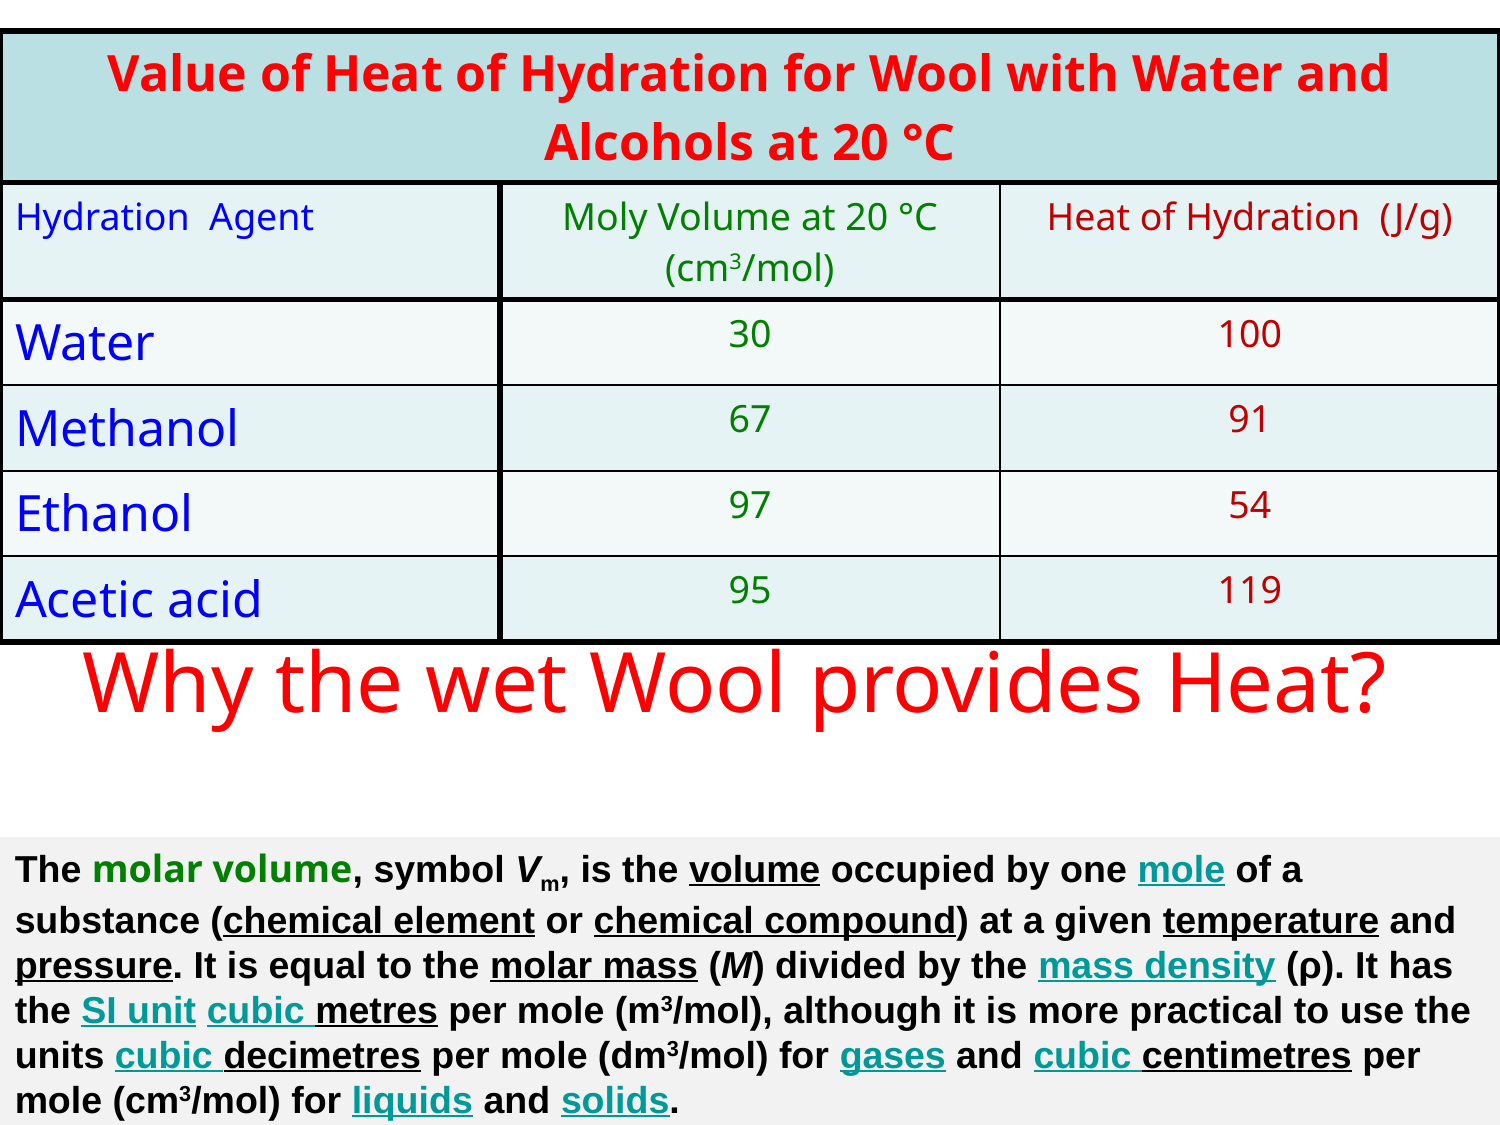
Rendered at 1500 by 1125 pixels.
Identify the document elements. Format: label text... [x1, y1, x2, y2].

table_cell Water [3, 302, 497, 384]
table_cell 67 [503, 386, 999, 470]
table_header Value of Heat of Hydration for Wool with Water and Alcohols at 20 °C [3, 34, 1497, 180]
text_box The molar volume, symbol Vm, is the volume occupied by one mole of a substance (chemical element or chemical compound) at a given temperature and pressure. It is equal to the molar mass (M) divided by the mass density (ρ). It has the SI unit cubic metres per mole (m3/mol), although it is more practical to use the units cubic decimetres per mole (dm3/mol) for gases and cubic centimetres per mole (cm3/mol) for liquids and solids. [0, 837, 1500, 1125]
table_cell Heat of Hydration (J/g) [1001, 185, 1497, 297]
table_cell 97 [503, 472, 999, 555]
table_cell 30 [503, 302, 999, 384]
table_cell 100 [1001, 302, 1497, 384]
table_cell 54 [1001, 472, 1497, 555]
table_cell 91 [1001, 386, 1497, 470]
table_cell Methanol [3, 386, 497, 470]
text_box Why the wet Wool provides Heat? [0, 621, 1471, 737]
table_cell Acetic acid [3, 557, 497, 621]
table_cell Ethanol [3, 472, 497, 555]
table_cell Moly Volume at 20 °C (cm3/mol) [503, 185, 999, 297]
table_cell 119 [1001, 557, 1497, 639]
table_cell Hydration Agent [3, 185, 497, 297]
table_cell 95 [503, 557, 999, 621]
